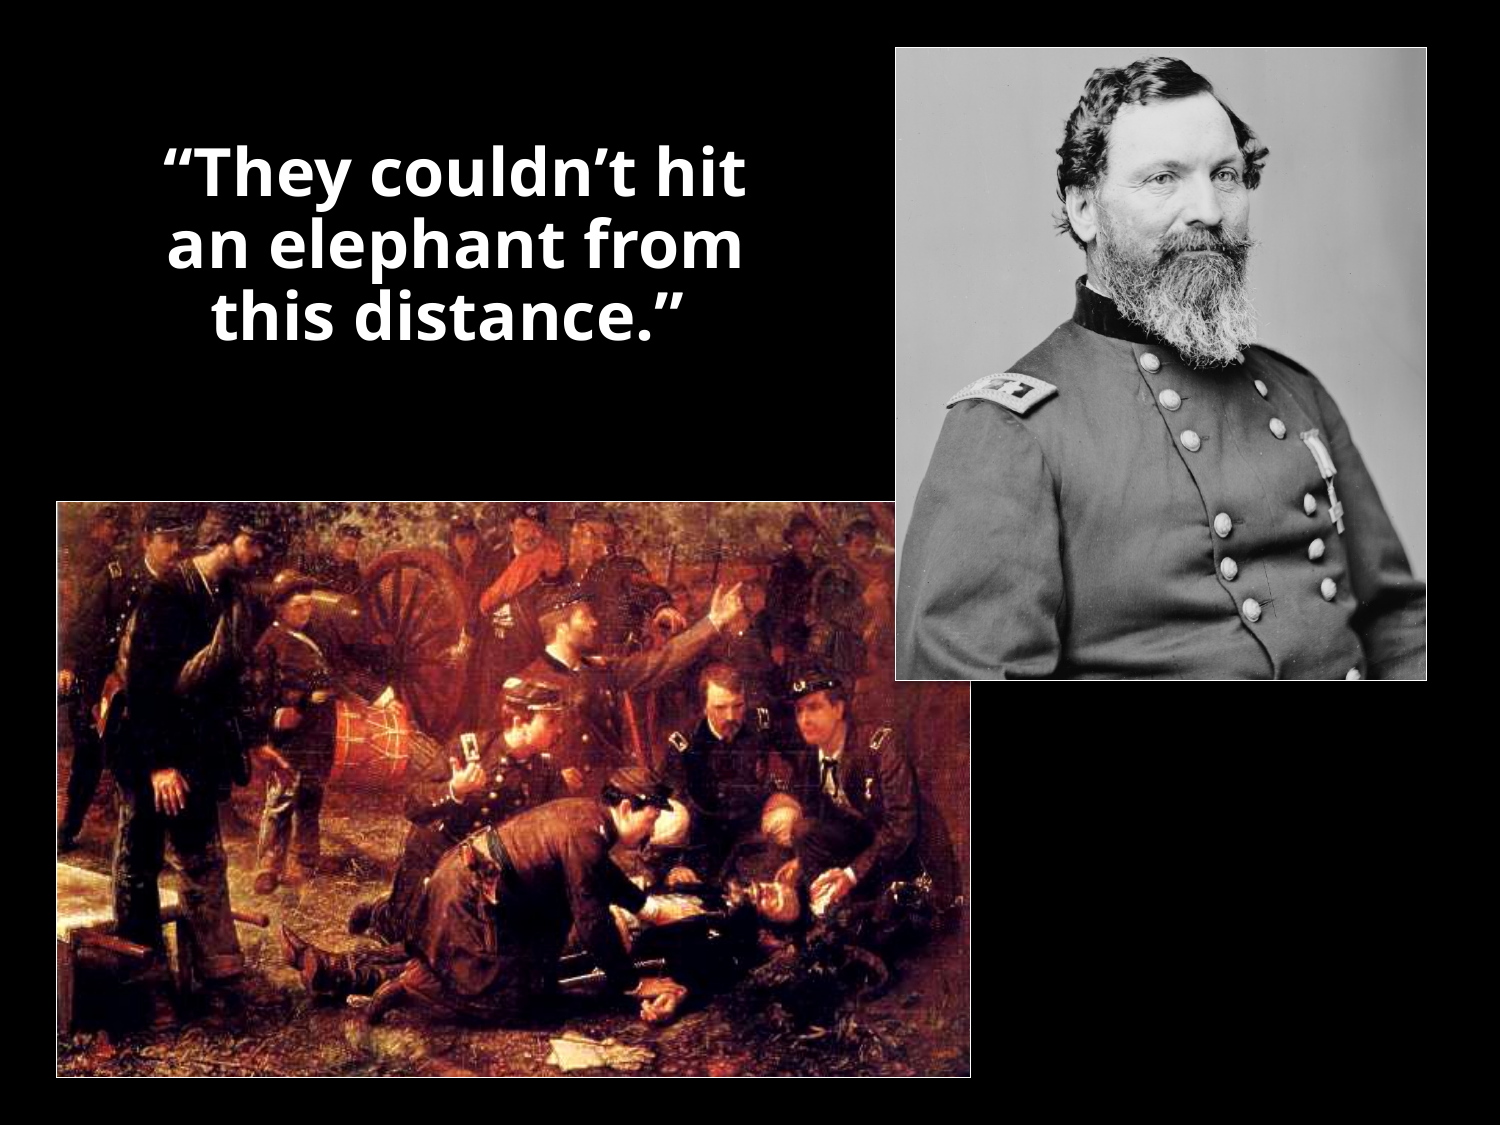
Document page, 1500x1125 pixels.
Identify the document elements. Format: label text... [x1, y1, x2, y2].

picture [56, 47, 1427, 1078]
list “They couldn’t hit an elephant from this distance.” [103, 131, 809, 419]
